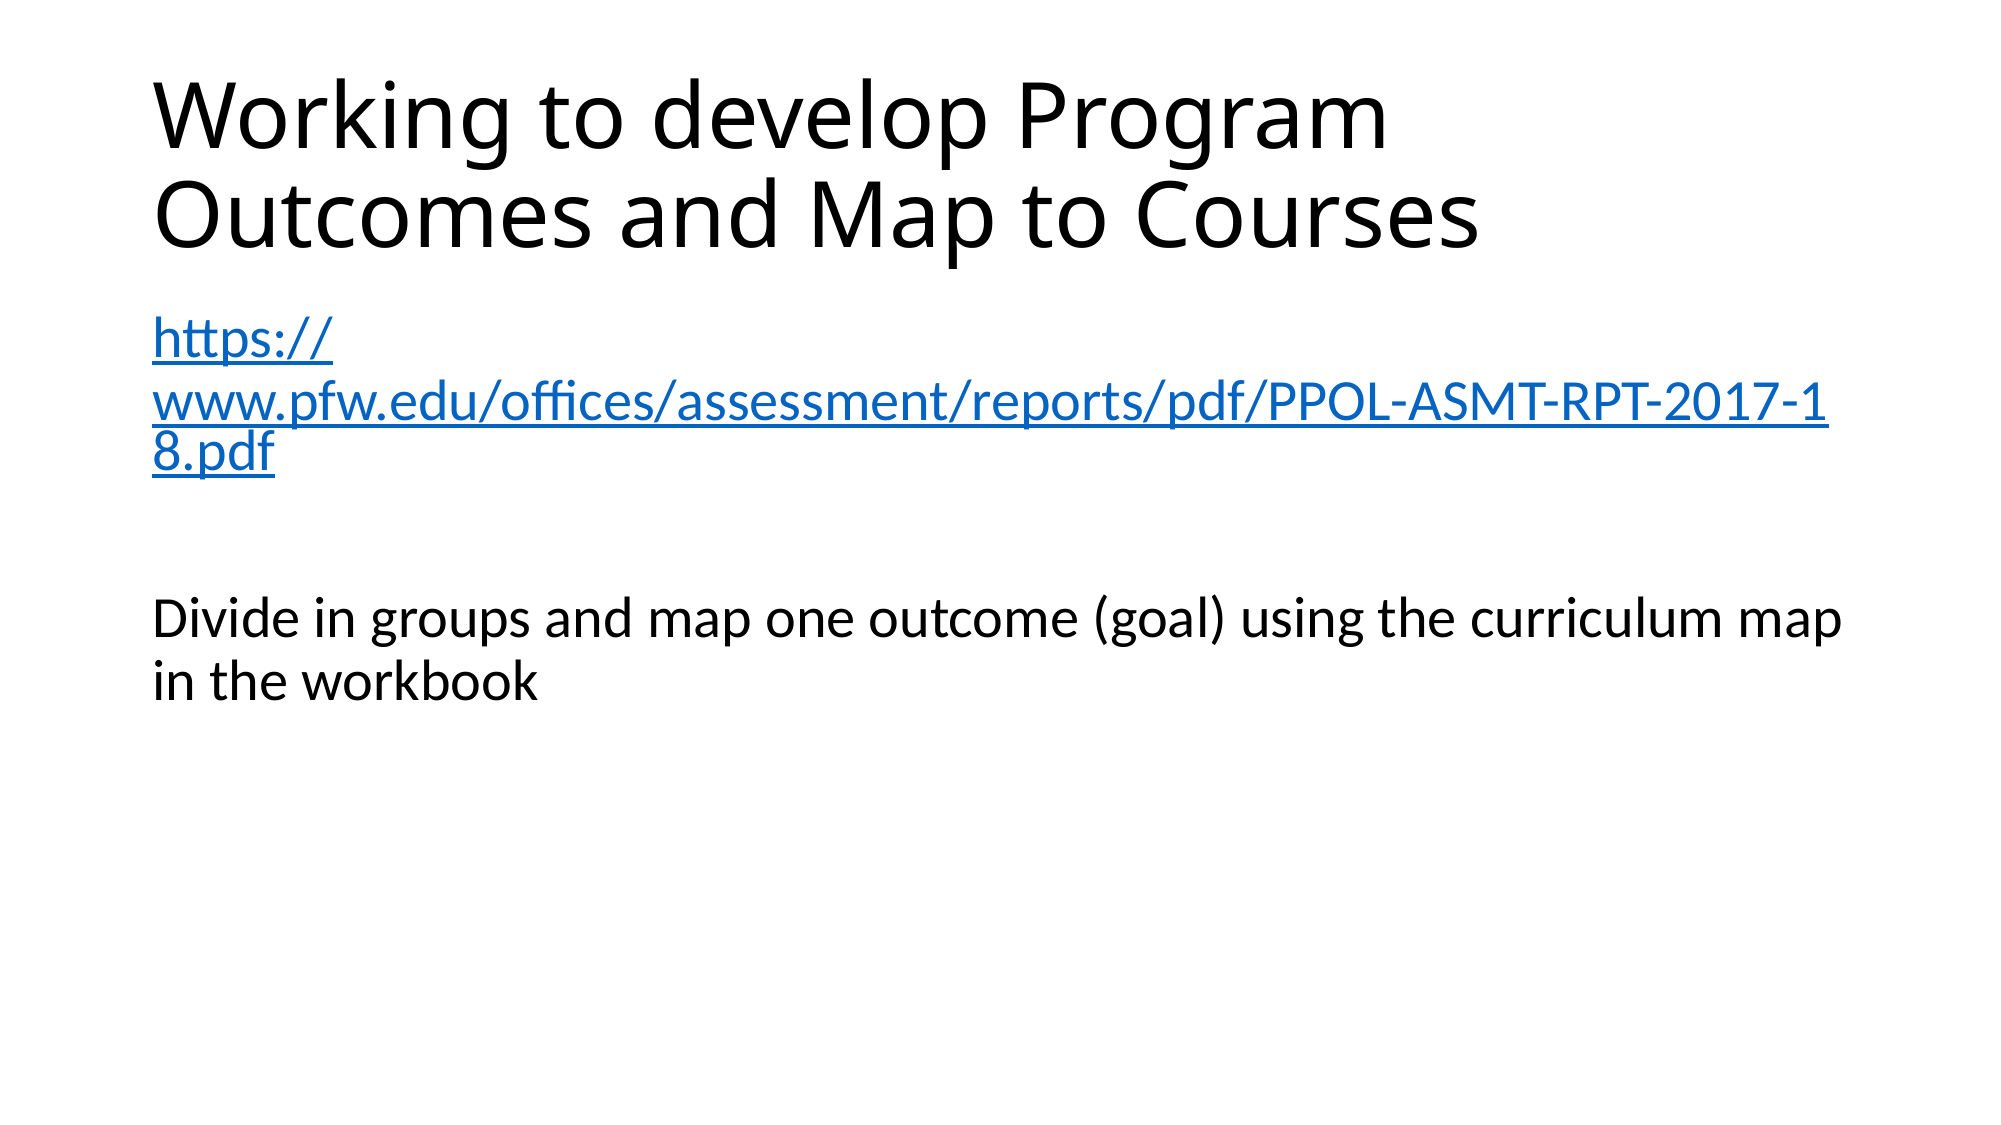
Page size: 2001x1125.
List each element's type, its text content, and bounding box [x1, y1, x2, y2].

list https://www.pfw.edu/offices/assessment/reports/pdf/PPOL-ASMT-RPT-2017-18.pdf Divide in groups and map one outcome (goal) using the curriculum map in the workbook [137, 299, 1863, 1014]
title Working to develop Program Outcomes and Map to Courses [137, 59, 1863, 278]
